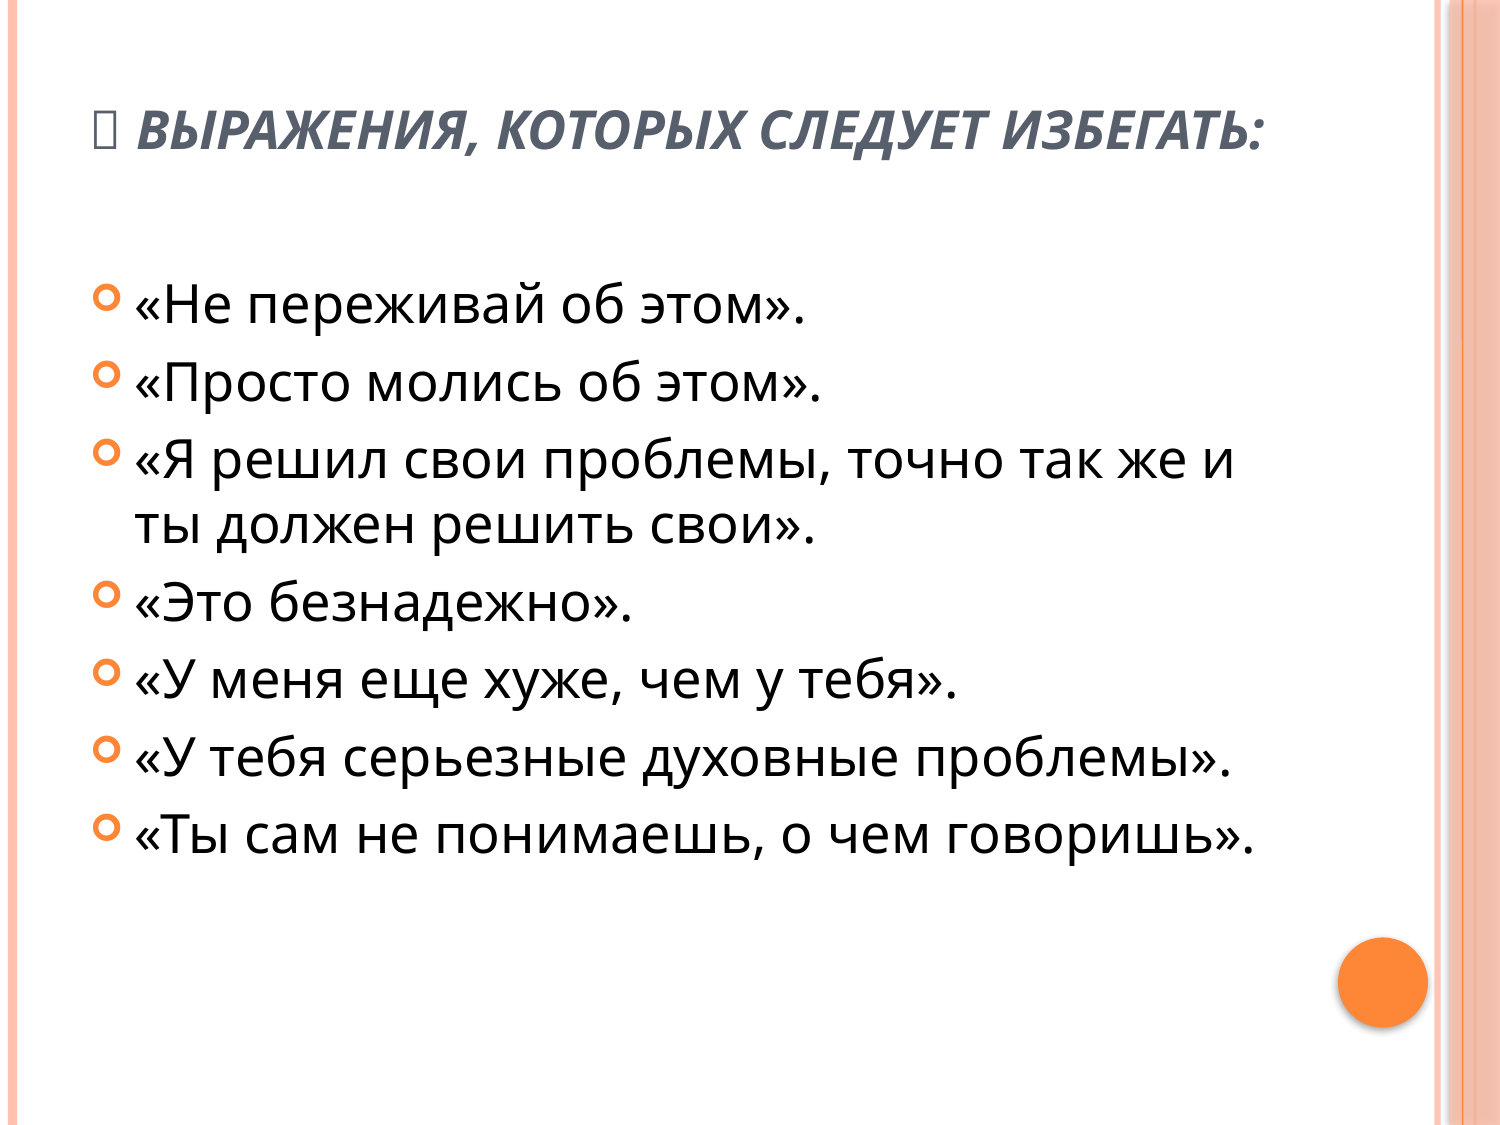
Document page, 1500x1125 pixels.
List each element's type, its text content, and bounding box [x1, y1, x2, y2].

title  Выражения, которых следует избегать: [75, 45, 1300, 233]
list «Не переживай об этом». «Просто молись об этом». «Я решил свои проблемы, точно так же и ты должен решить свои». «Это безнадежно». «У меня еще хуже, чем у тебя». «У тебя серьезные духовные проблемы». «Ты сам не понимаешь, о чем говоришь». [75, 262, 1300, 1062]
